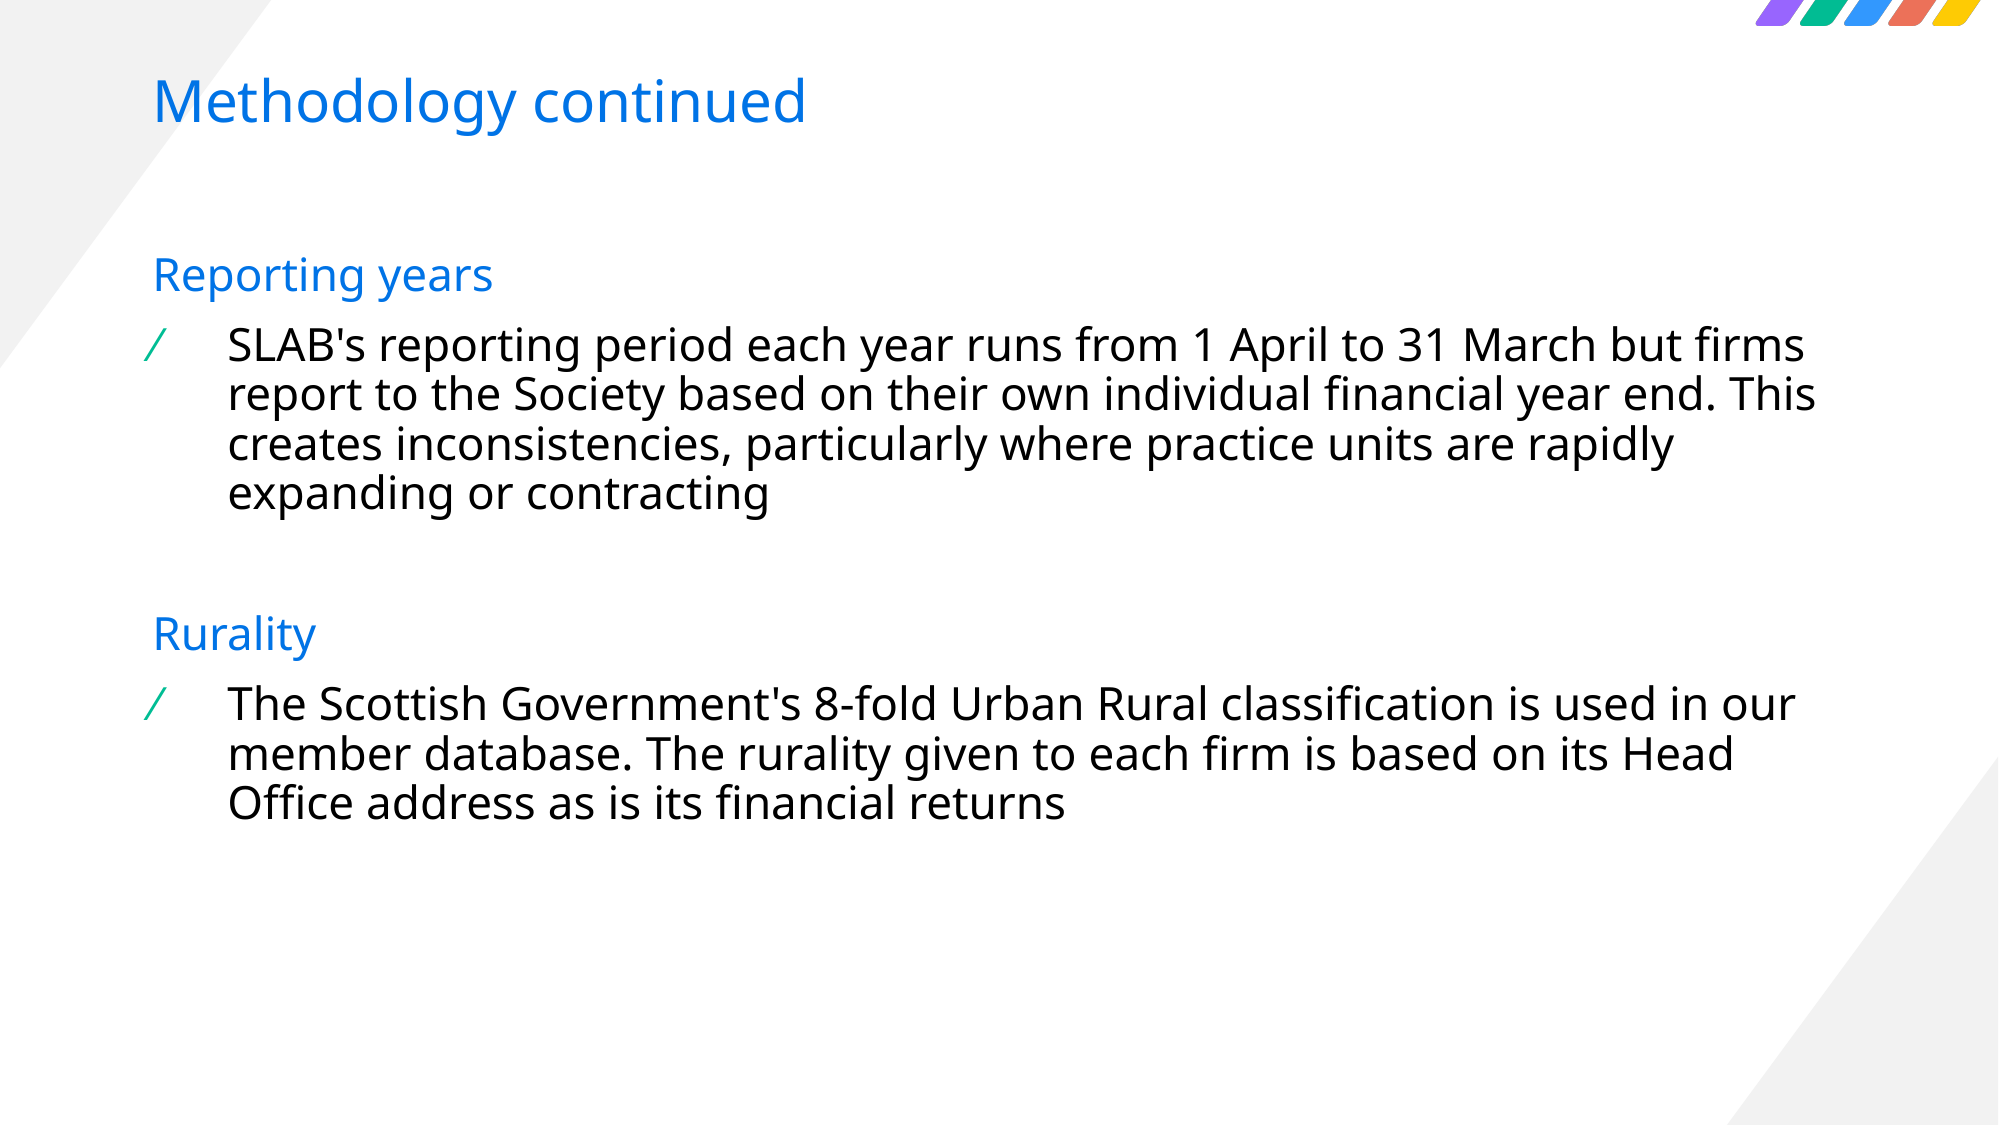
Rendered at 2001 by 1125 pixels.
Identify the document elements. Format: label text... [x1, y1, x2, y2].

picture [1750, 0, 1987, 31]
title Methodology continued [137, 59, 1703, 148]
list Reporting years SLAB's reporting period each year runs from 1 April to 31 March but firms report to the Society based on their own individual financial year end. This creates inconsistencies, particularly where practice units are rapidly expanding or contracting Rurality The Scottish Government's 8-fold Urban Rural classification is used in our member database. The rurality given to each firm is based on its Head Office address as is its financial returns [137, 244, 1864, 976]
